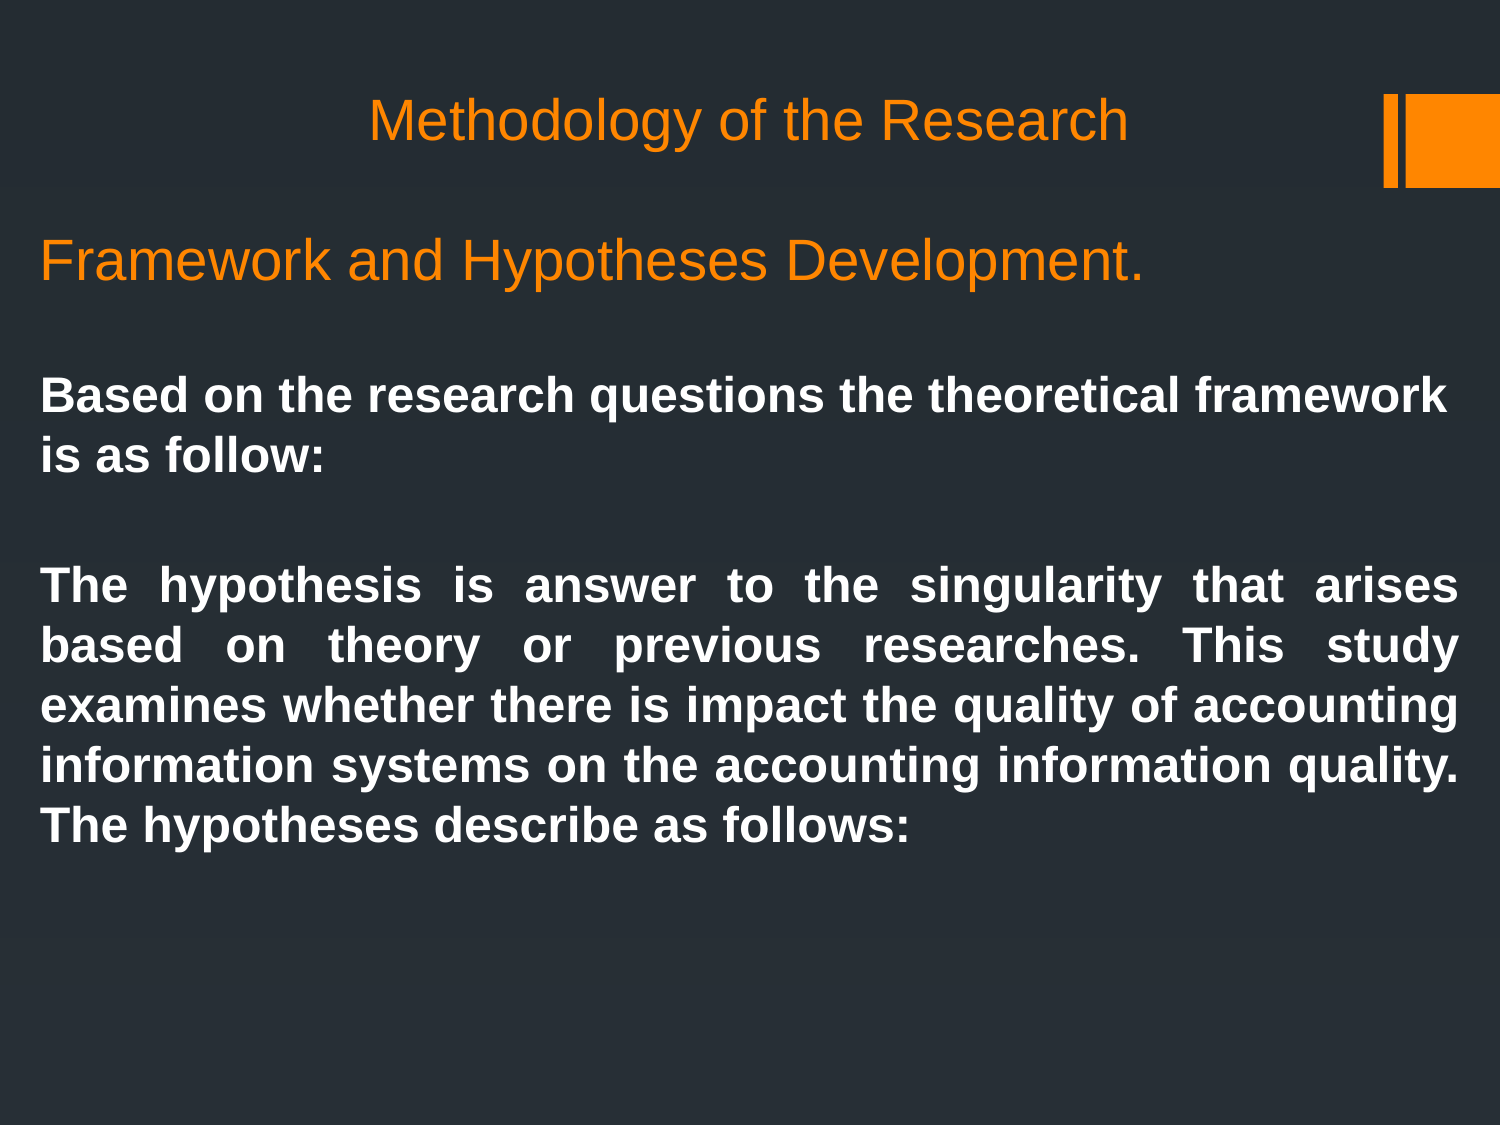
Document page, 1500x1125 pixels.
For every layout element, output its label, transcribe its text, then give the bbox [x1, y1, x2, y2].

text_box Methodology of the Research Framework and Hypotheses Development. Based on the research questions the theoretical framework is as follow: The hypothesis is answer to the singularity that arises based on theory or previous researches. This study examines whether there is impact the quality of accounting information systems on the accounting information quality. The hypotheses describe as follows: [24, 75, 1475, 1060]
